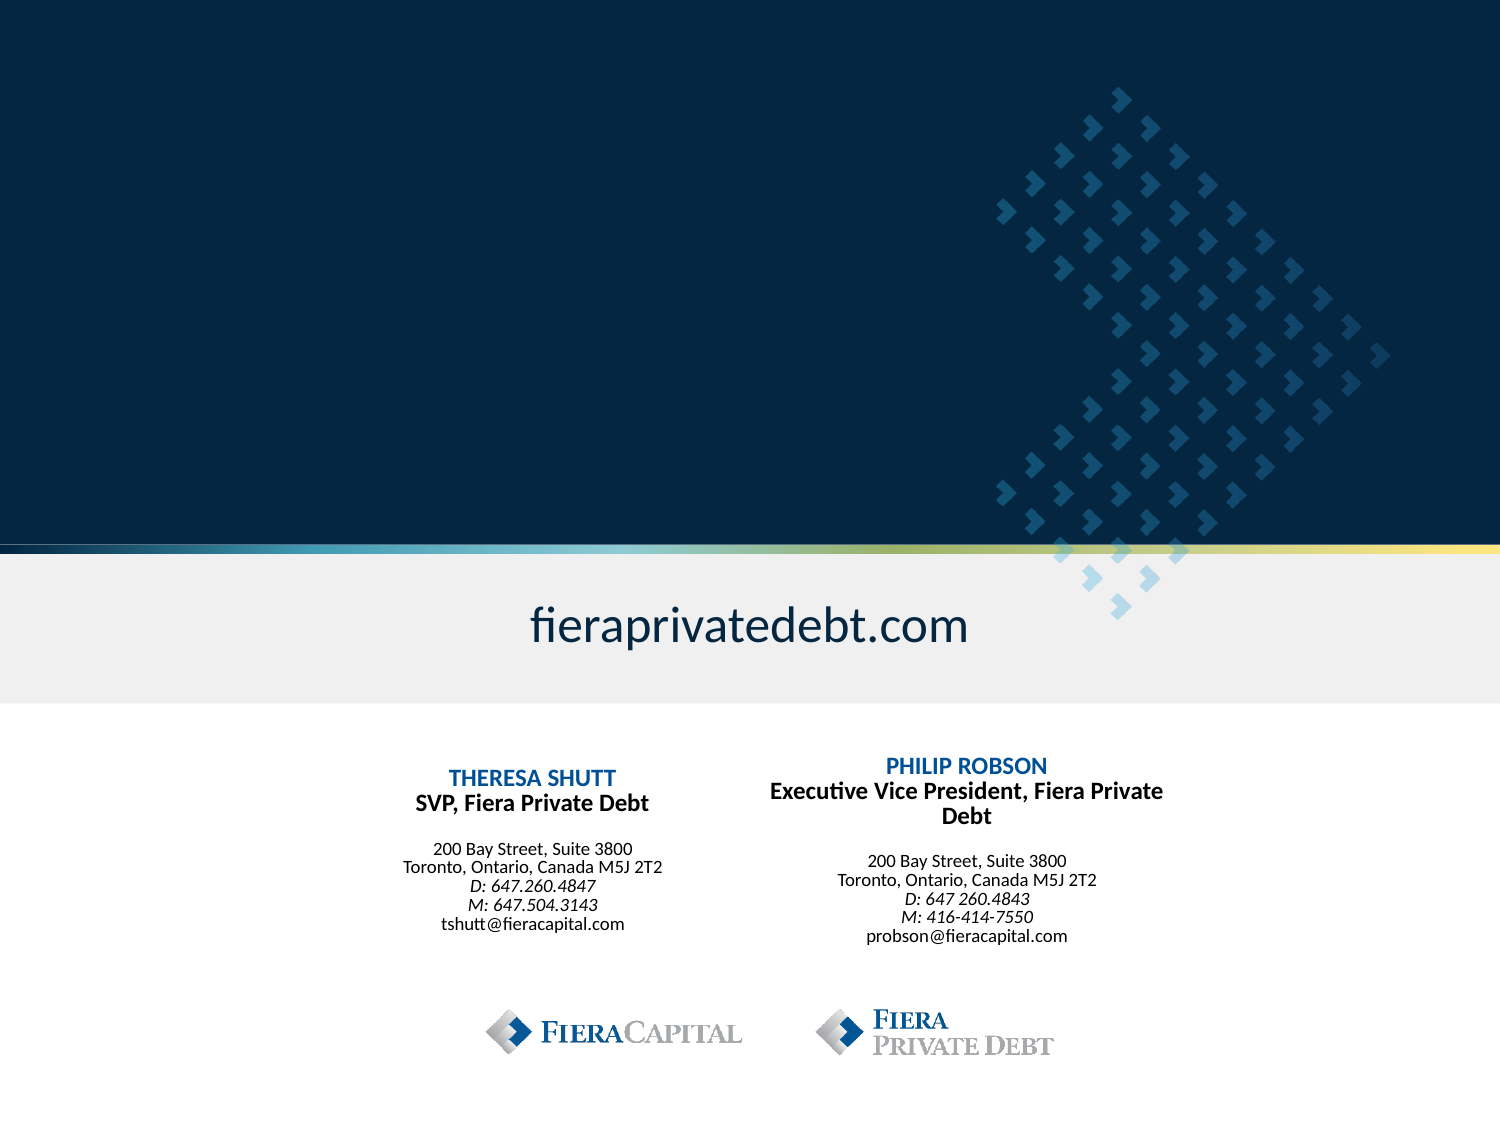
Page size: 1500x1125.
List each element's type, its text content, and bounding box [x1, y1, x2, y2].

table_header PHILIP ROBSON Executive Vice President, Fiera Private Debt 200 Bay Street, Suite 3800 Toronto, Ontario, Canada M5J 2T2 D: 647 260.4843 M: 416-414-7550 probson@fieracapital.com [750, 724, 1184, 979]
table_header THERESA SHUTT SVP, Fiera Private Debt 200 Bay Street, Suite 3800 Toronto, Ontario, Canada M5J 2T2 D: 647.260.4847 M: 647.504.3143 tshutt@fieracapital.com [316, 724, 750, 979]
title fieraprivatedebt.com [103, 571, 1397, 681]
picture [0, 85, 1500, 571]
picture [481, 1008, 1144, 1062]
